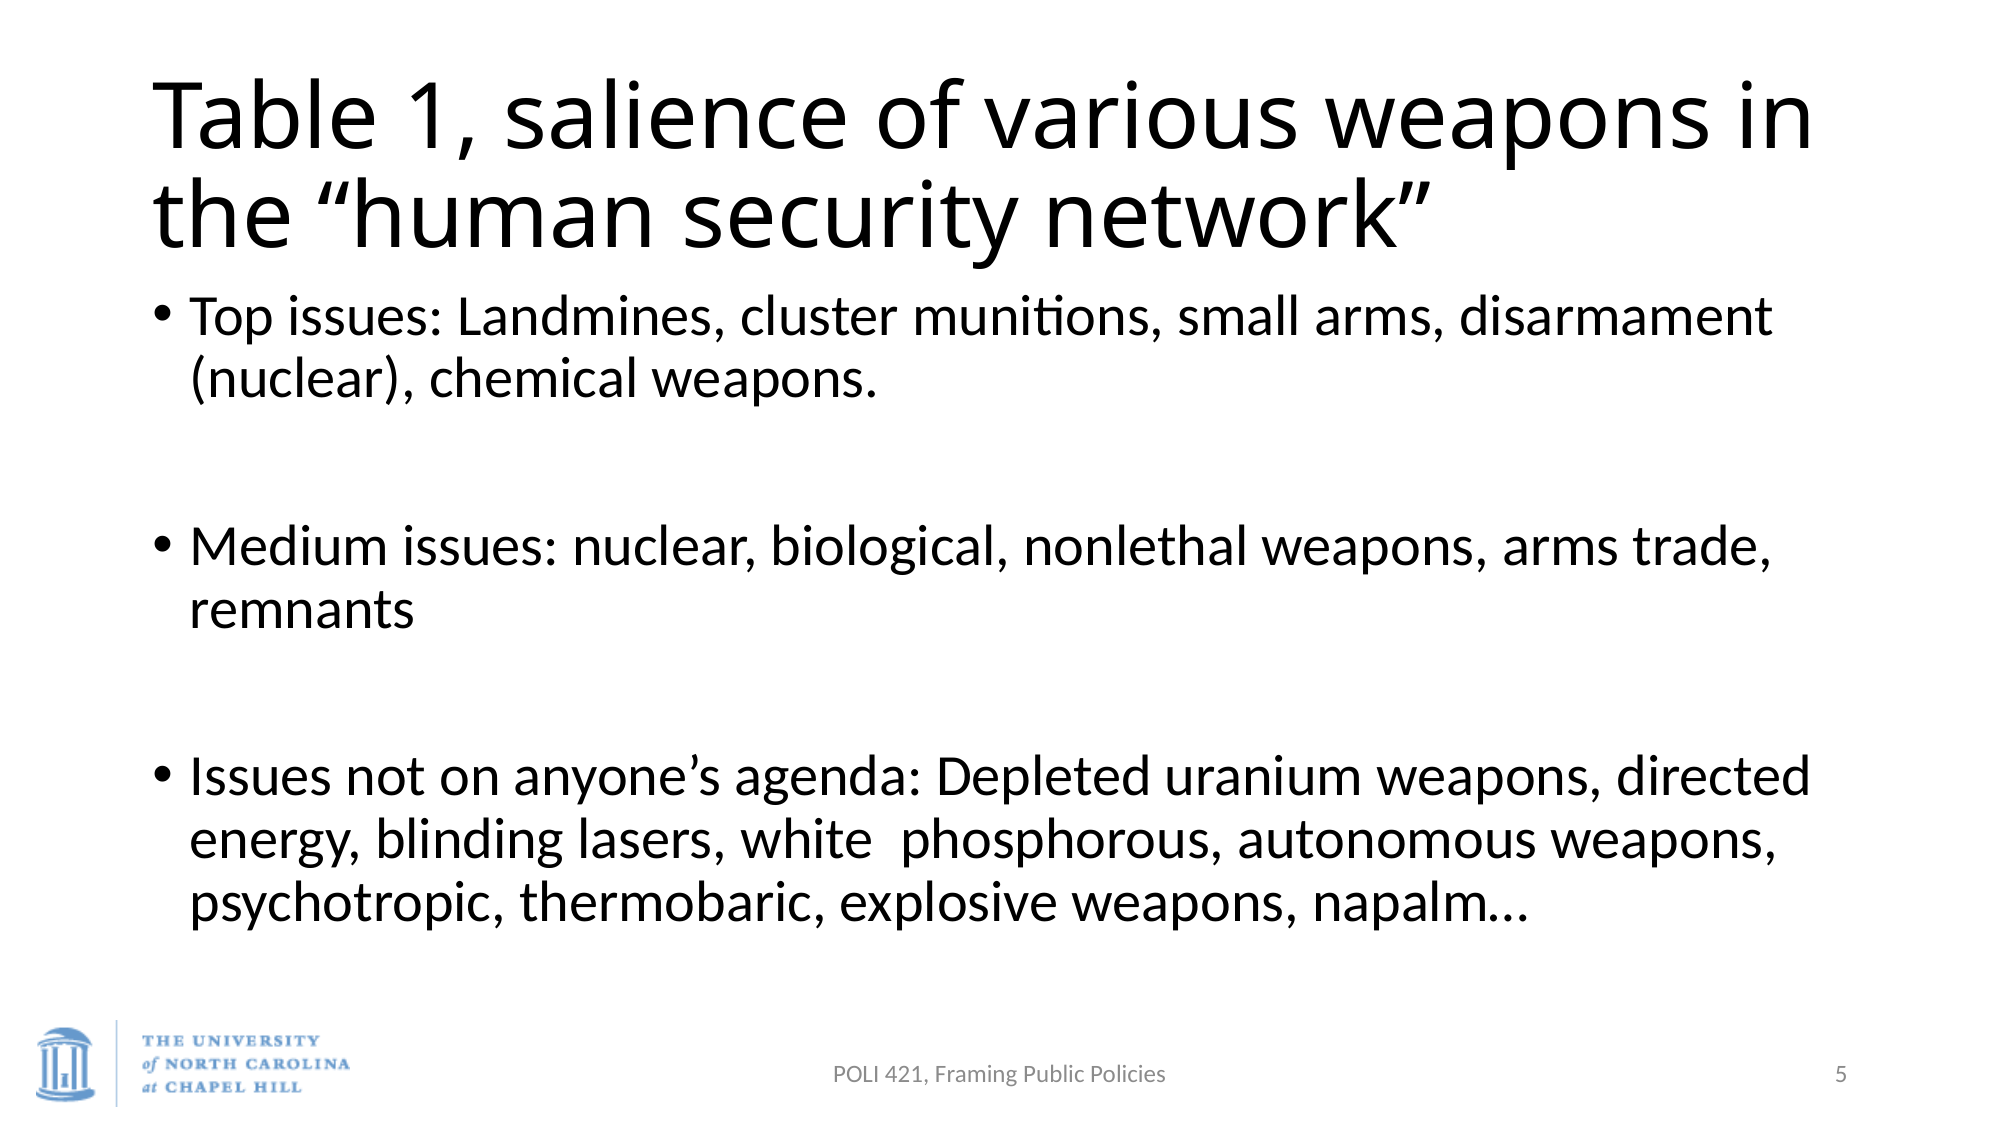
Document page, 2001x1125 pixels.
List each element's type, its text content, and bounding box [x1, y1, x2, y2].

slide_number 5 [1412, 1042, 1863, 1103]
footer POLI 421, Framing Public Policies [662, 1042, 1338, 1103]
picture [36, 1020, 350, 1107]
list Top issues: Landmines, cluster munitions, small arms, disarmament (nuclear), chemical weapons. Medium issues: nuclear, biological, nonlethal weapons, arms trade, remnants Issues not on anyone’s agenda: Depleted uranium weapons, directed energy, blinding lasers, white phosphorous, autonomous weapons, psychotropic, thermobaric, explosive weapons, napalm… [137, 277, 1863, 964]
title Table 1, salience of various weapons in the “human security network” [137, 59, 1863, 277]
